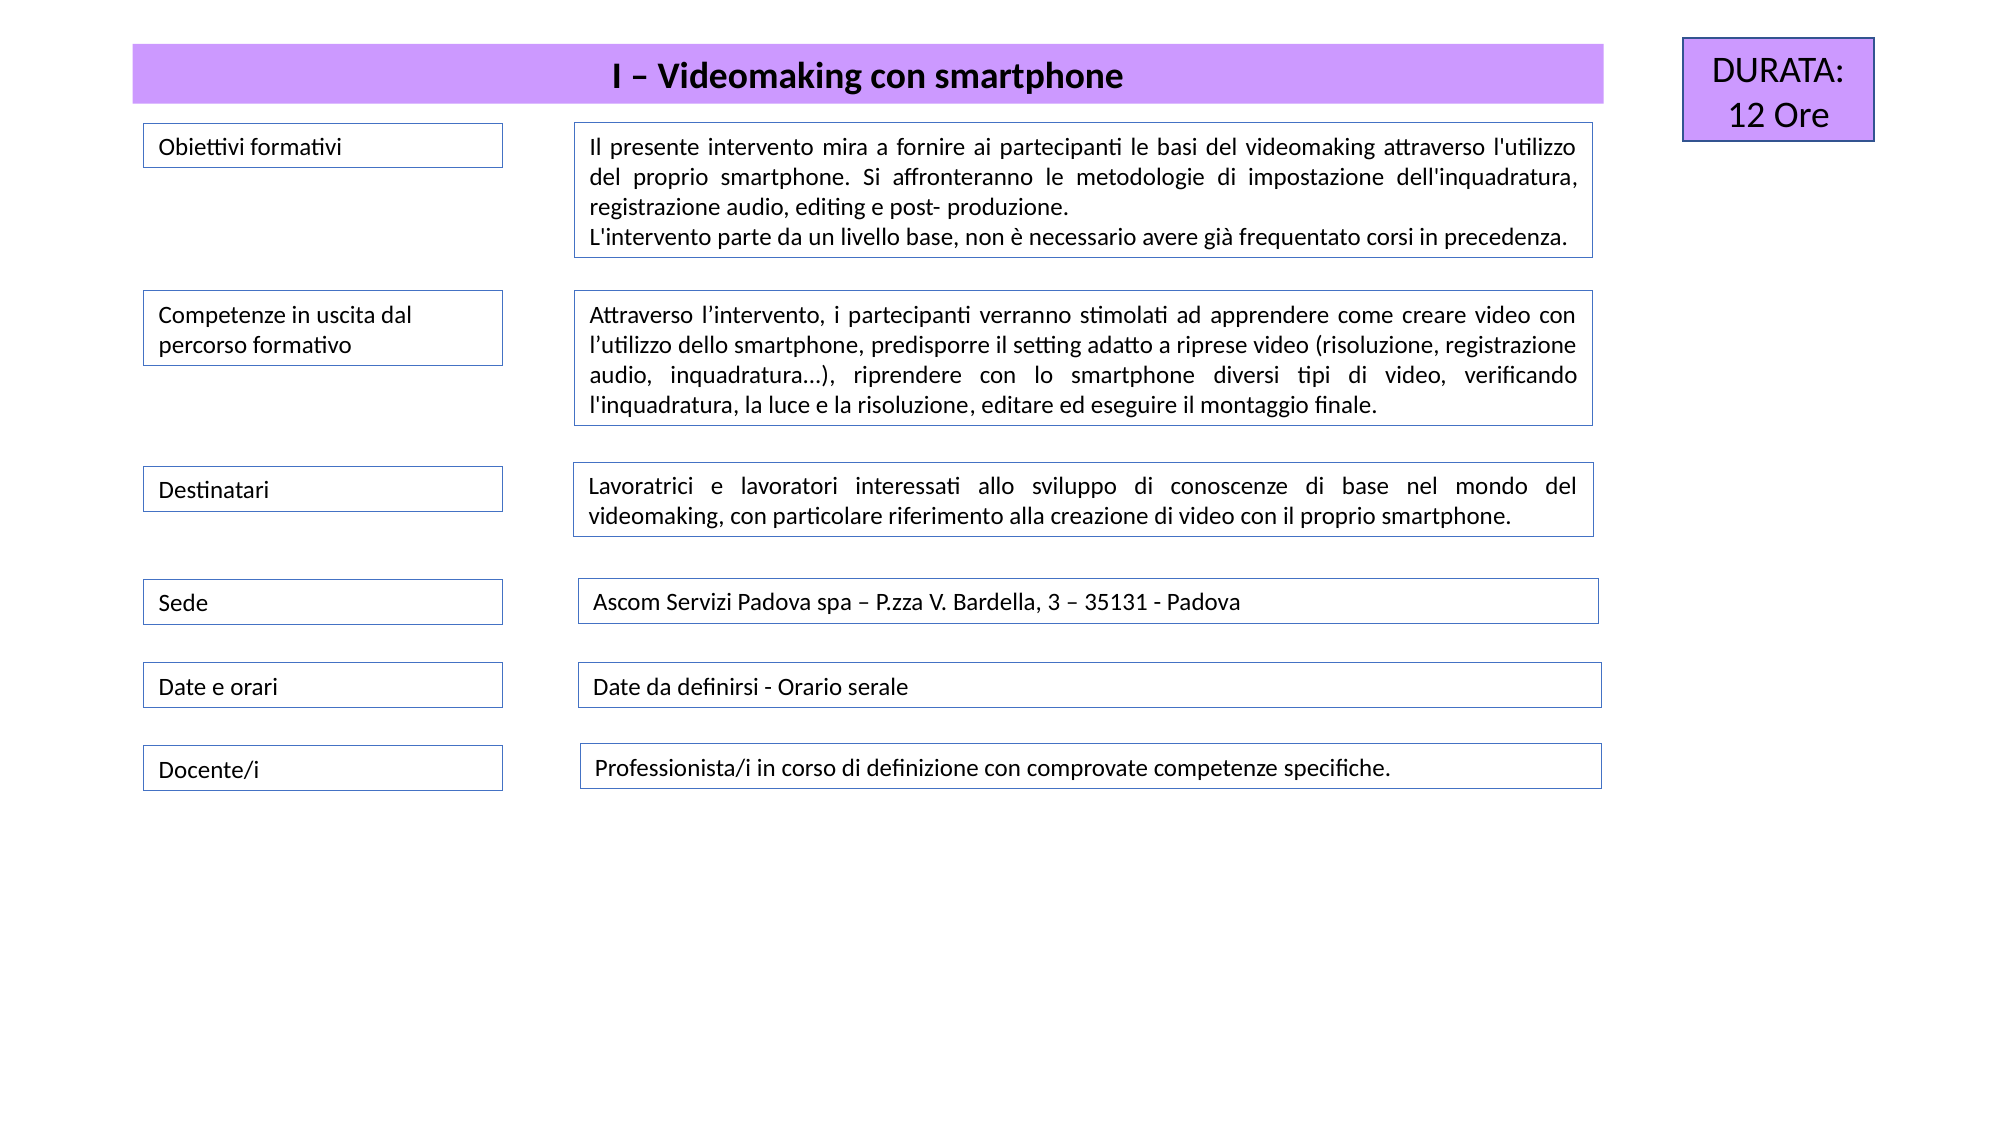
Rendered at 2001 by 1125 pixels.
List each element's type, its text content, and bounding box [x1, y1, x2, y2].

text_box Destinatari [143, 466, 503, 512]
text_box Il presente intervento mira a fornire ai partecipanti le basi del videomaking attraverso l'utilizzo del proprio smartphone. Si affronteranno le metodologie di impostazione dell'inquadratura, registrazione audio, editing e post- produzione. L'intervento parte da un livello base, non è necessario avere già frequentato corsi in precedenza. [574, 122, 1593, 258]
text_box DURATA: 12 Ore [1682, 37, 1875, 142]
text_box Professionista/i in corso di definizione con comprovate competenze specifiche. [580, 743, 1602, 789]
text_box Sede [143, 579, 503, 625]
text_box Competenze in uscita dal percorso formativo [143, 290, 503, 366]
text_box Attraverso l’intervento, i partecipanti verranno stimolati ad apprendere come creare video con l’utilizzo dello smartphone, predisporre il setting adatto a riprese video (risoluzione, registrazione audio, inquadratura...), riprendere con lo smartphone diversi tipi di video, verificando l'inquadratura, la luce e la risoluzione, editare ed eseguire il montaggio finale. [574, 290, 1593, 426]
text_box Date e orari [143, 662, 503, 708]
text_box Ascom Servizi Padova spa – P.zza V. Bardella, 3 – 35131 - Padova [578, 578, 1599, 624]
text_box Docente/i [143, 745, 503, 791]
text_box I – Videomaking con smartphone [132, 43, 1604, 104]
text_box Lavoratrici e lavoratori interessati allo sviluppo di conoscenze di base nel mondo del videomaking, con particolare riferimento alla creazione di video con il proprio smartphone. [573, 462, 1594, 537]
text_box Date da definirsi - Orario serale [578, 662, 1602, 708]
text_box Obiettivi formativi [143, 123, 503, 168]
